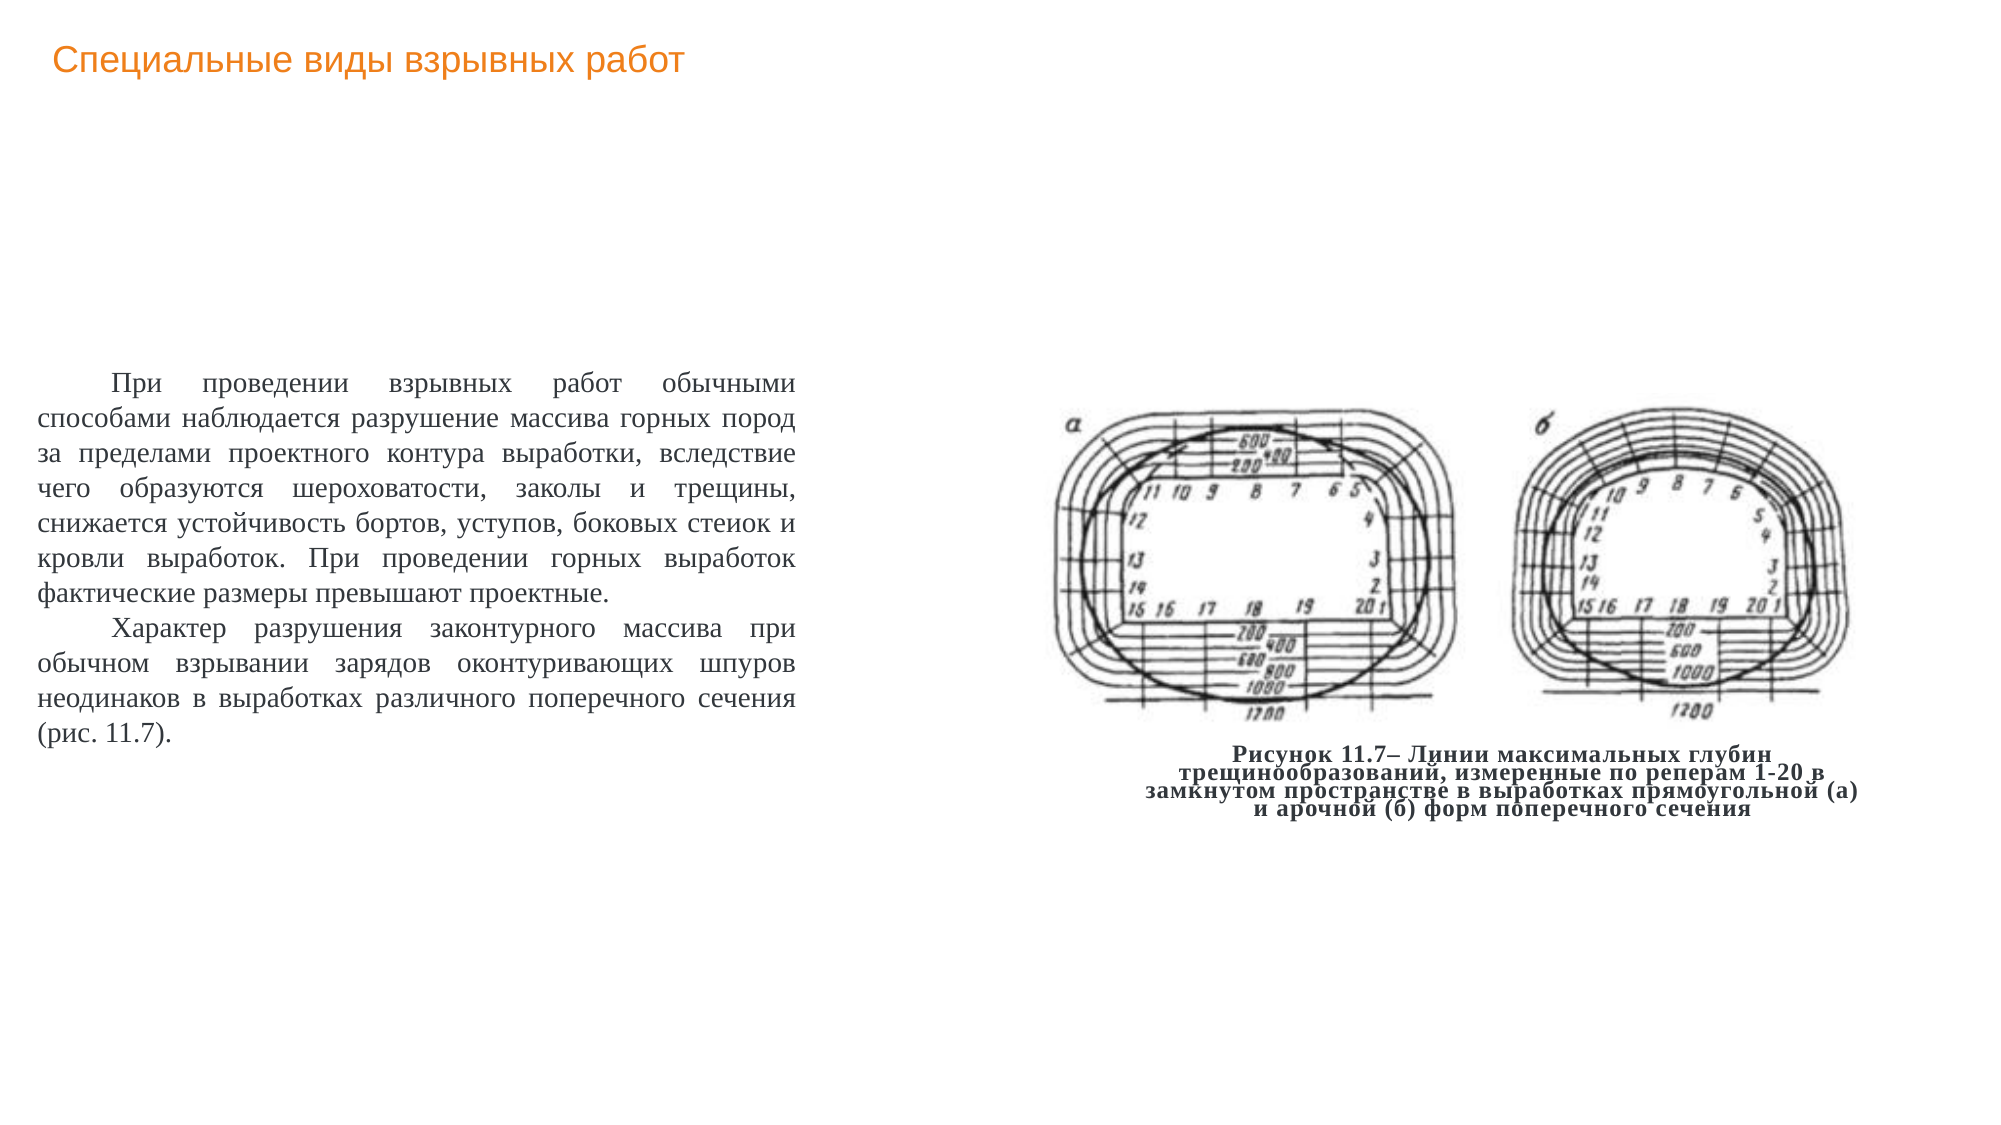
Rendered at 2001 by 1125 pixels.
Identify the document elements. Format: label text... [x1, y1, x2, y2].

text_box Рисунок 11.7– Линии максимальных глубин трещинообразований, измеренные по реперам 1-20 в замкнутом пространстве в выработках прямоугольной (а) и арочной (б) форм поперечного сечения [1125, 741, 1881, 829]
title Специальные виды взрывных работ [52, 0, 1789, 116]
picture [1028, 392, 1881, 732]
text_box При проведении взрывных работ обычными способами наблюдается разрушение массива горных пород за пределами проектного контура выработки, вследствие чего образуются шероховатости, заколы и трещины, снижается устойчивость бортов, уступов, боковых стеиок и кровли выработок. При проведении горных выработок фактические размеры превышают проектные. Характер разрушения законтурного массива при обычном взрывании зарядов оконтуривающих шпуров неодинаков в выработках различного поперечного сечения (рис. 11.7). [22, 355, 812, 756]
